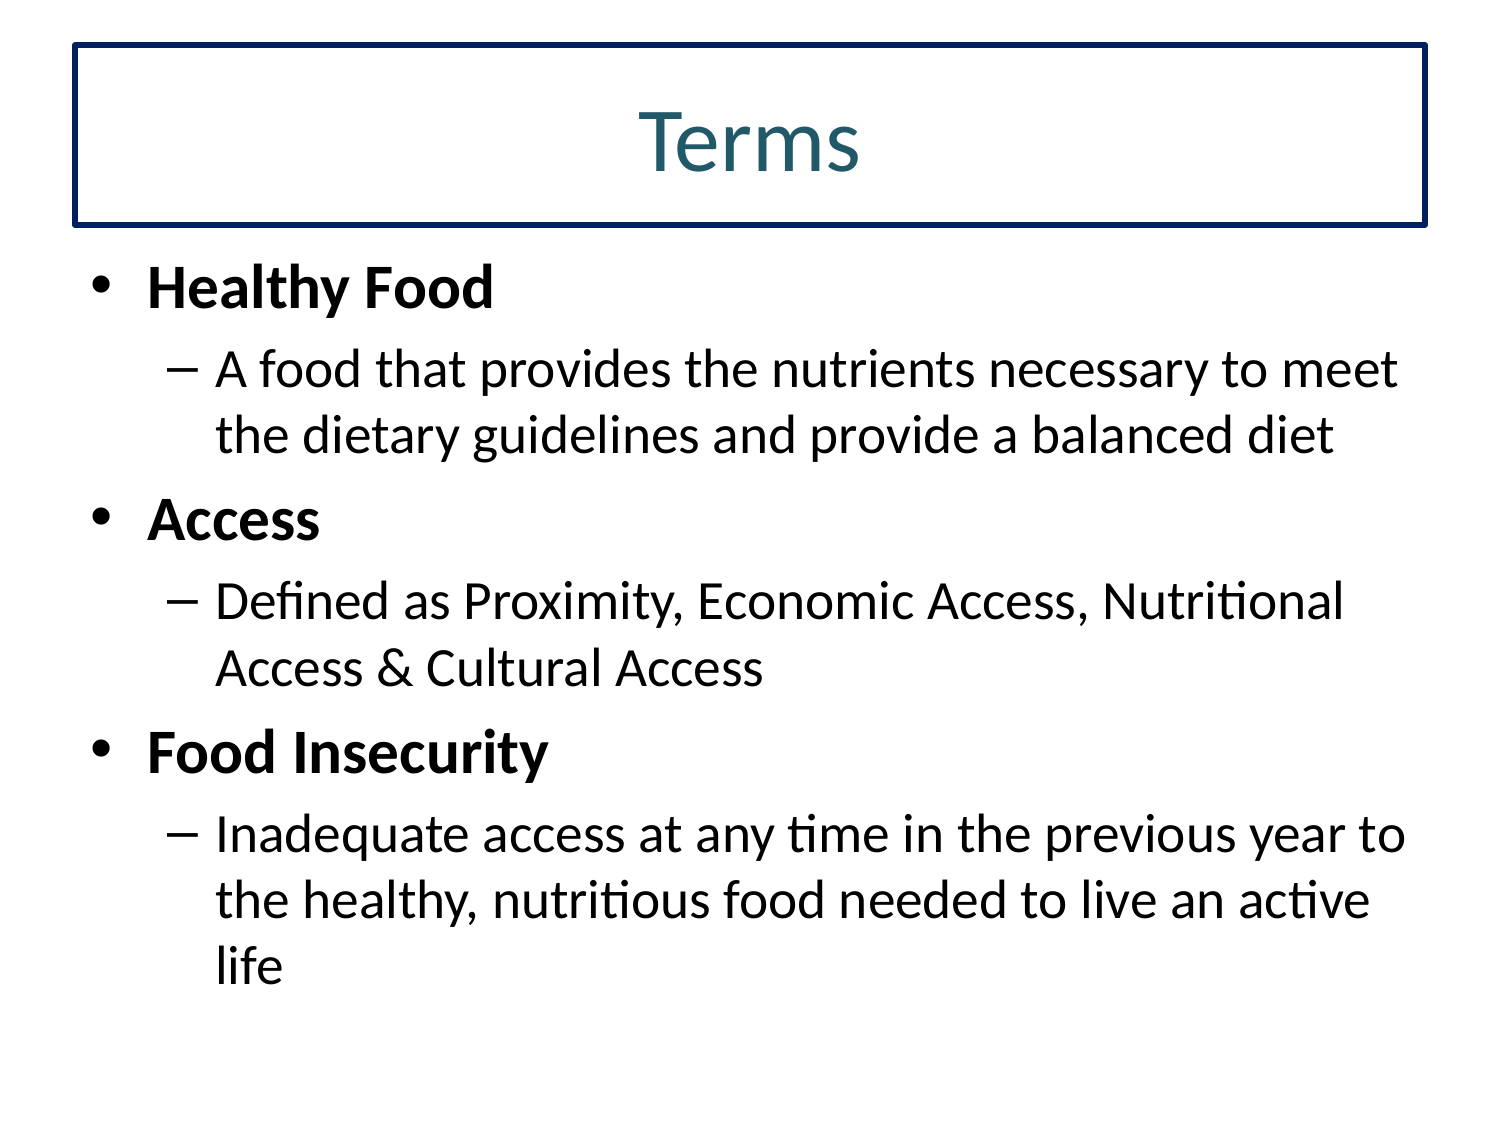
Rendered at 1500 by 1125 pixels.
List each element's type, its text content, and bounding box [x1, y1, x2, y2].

list Healthy Food A food that provides the nutrients necessary to meet the dietary guidelines and provide a balanced diet Access Defined as Proximity, Economic Access, Nutritional Access & Cultural Access Food Insecurity Inadequate access at any time in the previous year to the healthy, nutritious food needed to live an active life [75, 237, 1425, 1025]
title Terms [75, 45, 1425, 225]
